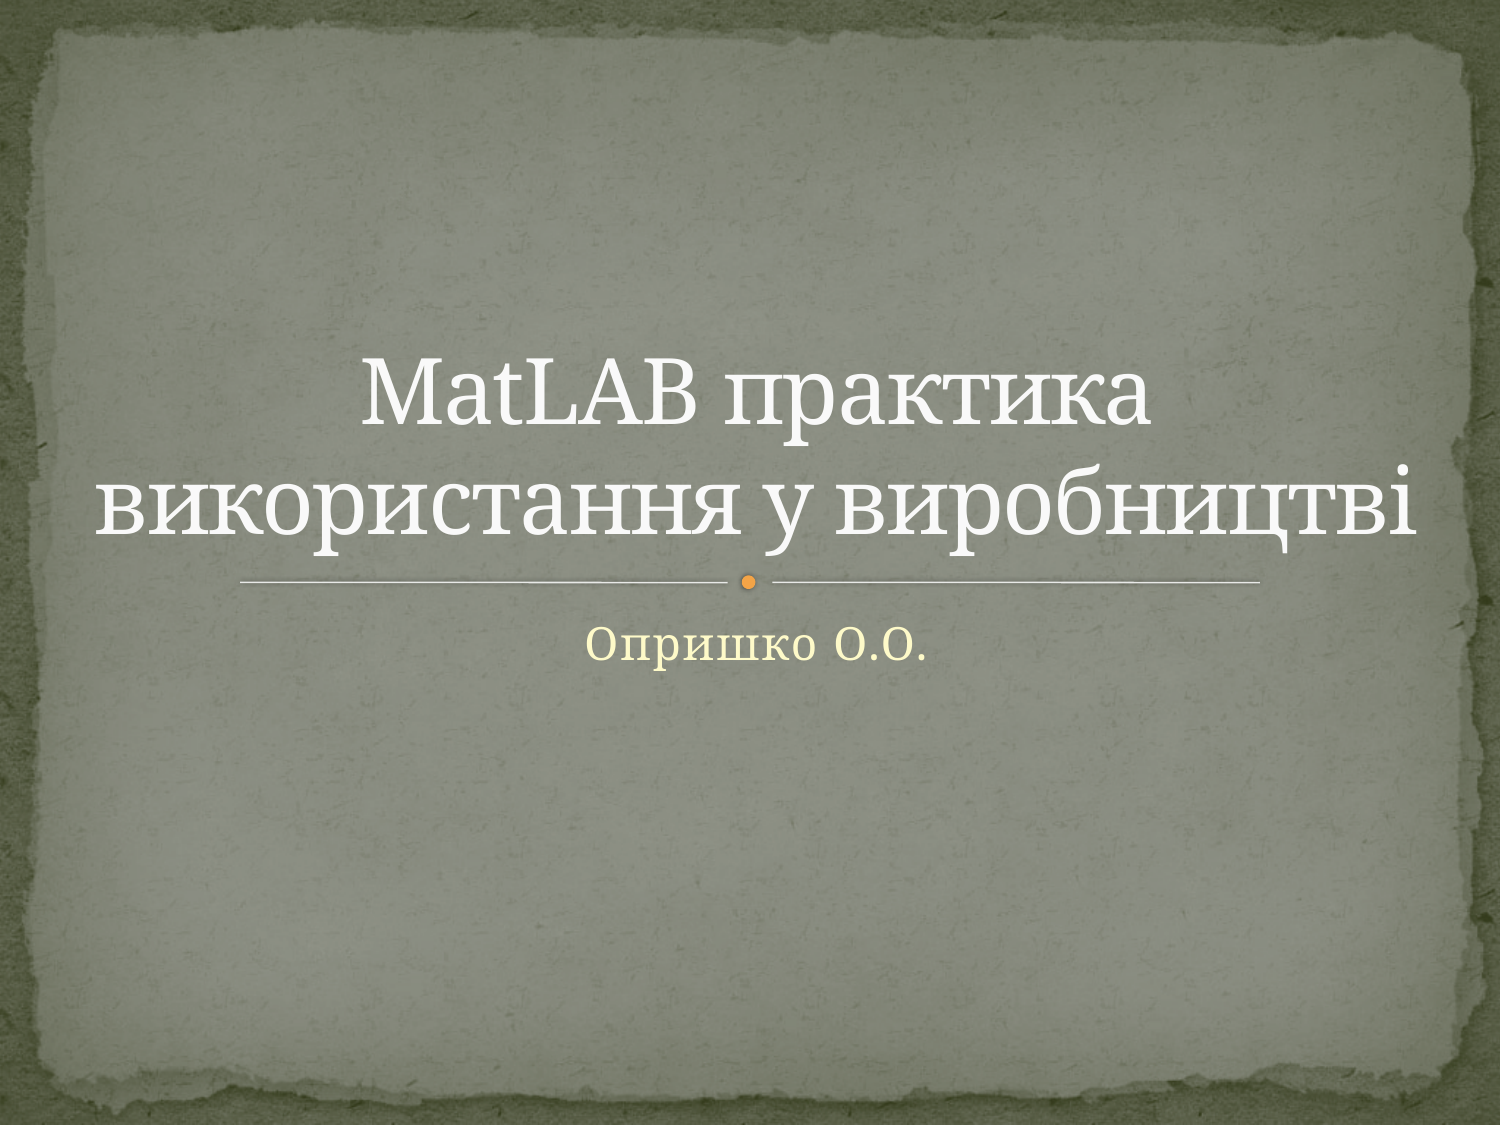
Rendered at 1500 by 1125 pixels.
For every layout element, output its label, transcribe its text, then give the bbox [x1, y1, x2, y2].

subtitle Опришко О.О. [75, 606, 1438, 795]
title MatLAB практика використання у виробництві [74, 235, 1438, 561]
